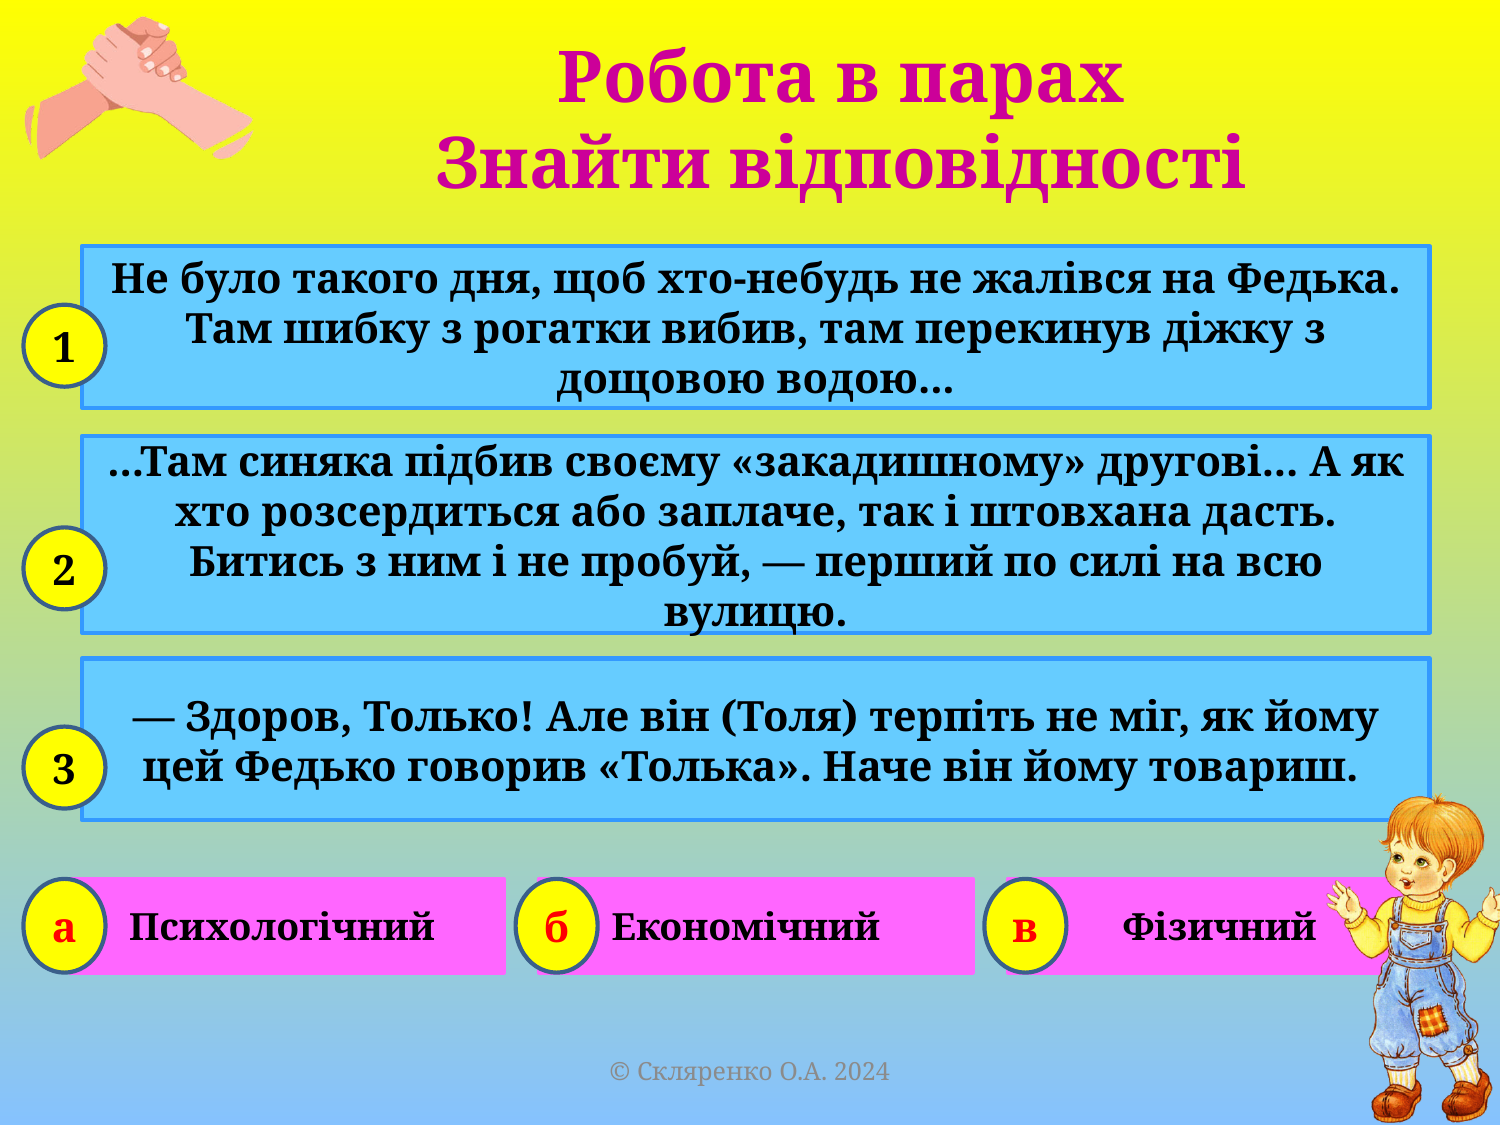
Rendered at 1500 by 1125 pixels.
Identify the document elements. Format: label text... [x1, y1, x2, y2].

text_box Фізичний [1033, 877, 1318, 975]
text_box Економічний [564, 877, 975, 975]
picture [17, 0, 341, 223]
text_box — Здоров, Только! Але він (Толя) терпіть не міг, як йому цей Федько говорив «Толька». Наче він йому товариш. [80, 656, 1432, 822]
text_box Не було такого дня, щоб хто-небудь не жалівся на Федька. Там шибку з рогатки вибив, там перекинув діжку з дощовою водою... [80, 244, 1432, 410]
text_box Психологічний [72, 877, 506, 975]
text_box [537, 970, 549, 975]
title Робота в парах Знайти відповідності [345, 23, 1425, 211]
text_box в [982, 876, 1069, 975]
text_box б [513, 876, 600, 975]
footer © Скляренко О.А. 2024 [512, 1042, 988, 1103]
picture [1323, 793, 1500, 1125]
text_box ...Там синяка підбив своєму «закадишному» другові... А як хто розсердиться або заплаче, так і штовхана дасть. Битись з ним і не пробуй, — перший по силі на всю вулицю. [80, 434, 1432, 635]
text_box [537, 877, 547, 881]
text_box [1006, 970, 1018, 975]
text_box а [21, 876, 108, 975]
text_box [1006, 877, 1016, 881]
text_box 2 [21, 525, 108, 612]
text_box 1 [21, 302, 108, 389]
text_box 3 [21, 724, 108, 811]
